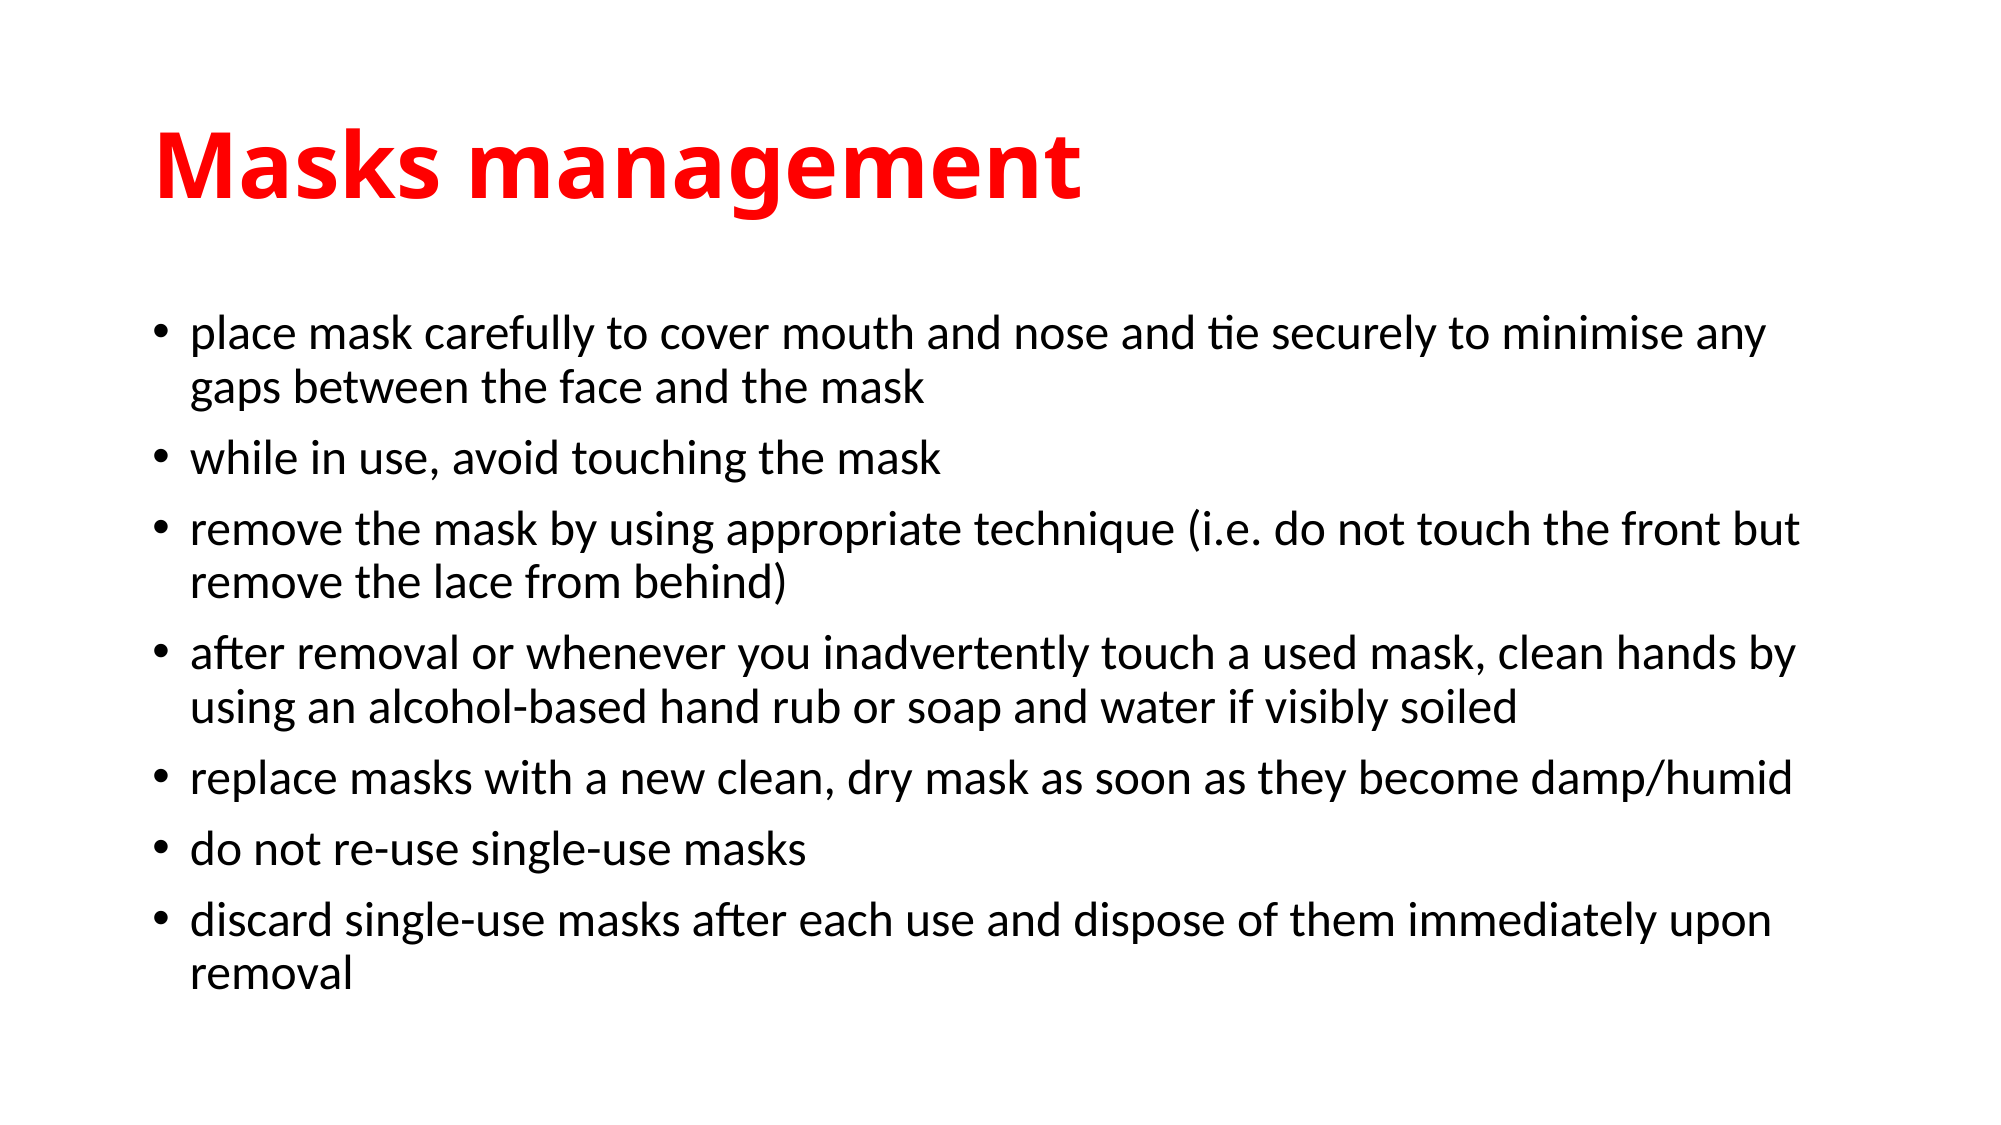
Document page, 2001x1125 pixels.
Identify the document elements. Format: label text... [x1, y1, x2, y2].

list place mask carefully to cover mouth and nose and tie securely to minimise any gaps between the face and the mask while in use, avoid touching the mask remove the mask by using appropriate technique (i.e. do not touch the front but remove the lace from behind) after removal or whenever you inadvertently touch a used mask, clean hands by using an alcohol-based hand rub or soap and water if visibly soiled replace masks with a new clean, dry mask as soon as they become damp/humid do not re-use single-use masks discard single-use masks after each use and dispose of them immediately upon removal [137, 299, 1863, 1014]
title Masks management [137, 59, 1863, 278]
